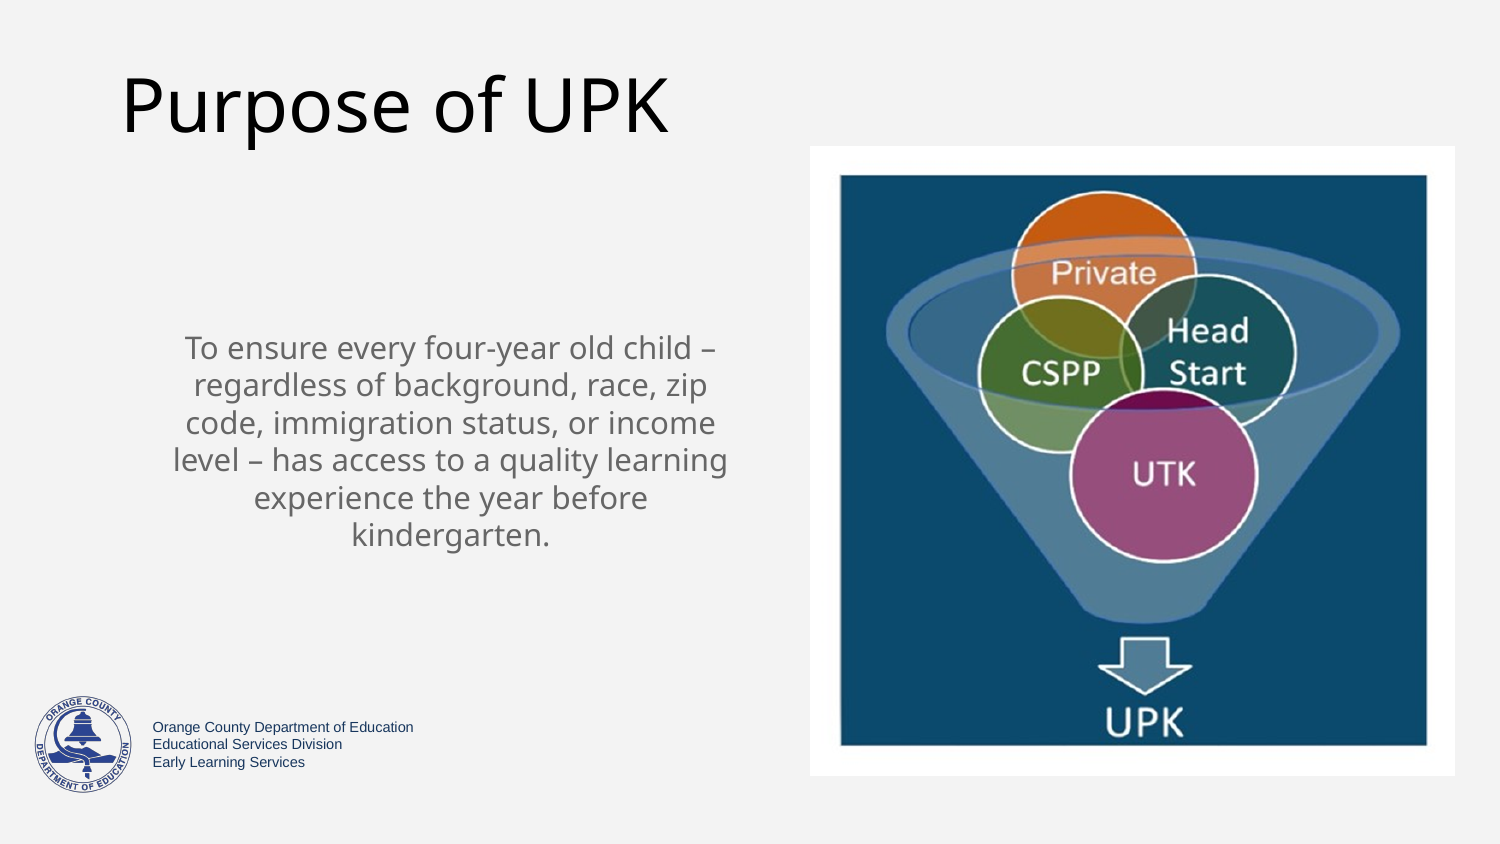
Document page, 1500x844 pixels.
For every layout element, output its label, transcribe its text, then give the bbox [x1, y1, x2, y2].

list To ensure every four-year old child – regardless of background, race, zip code, immigration status, or income level – has access to a quality learning experience the year before kindergarten. [119, 313, 764, 712]
picture [810, 145, 1456, 777]
picture [32, 694, 134, 796]
text_box Orange County Department of Education Educational Services Division Early Learning Services [137, 702, 565, 804]
title Purpose of UPK [104, 42, 1500, 137]
